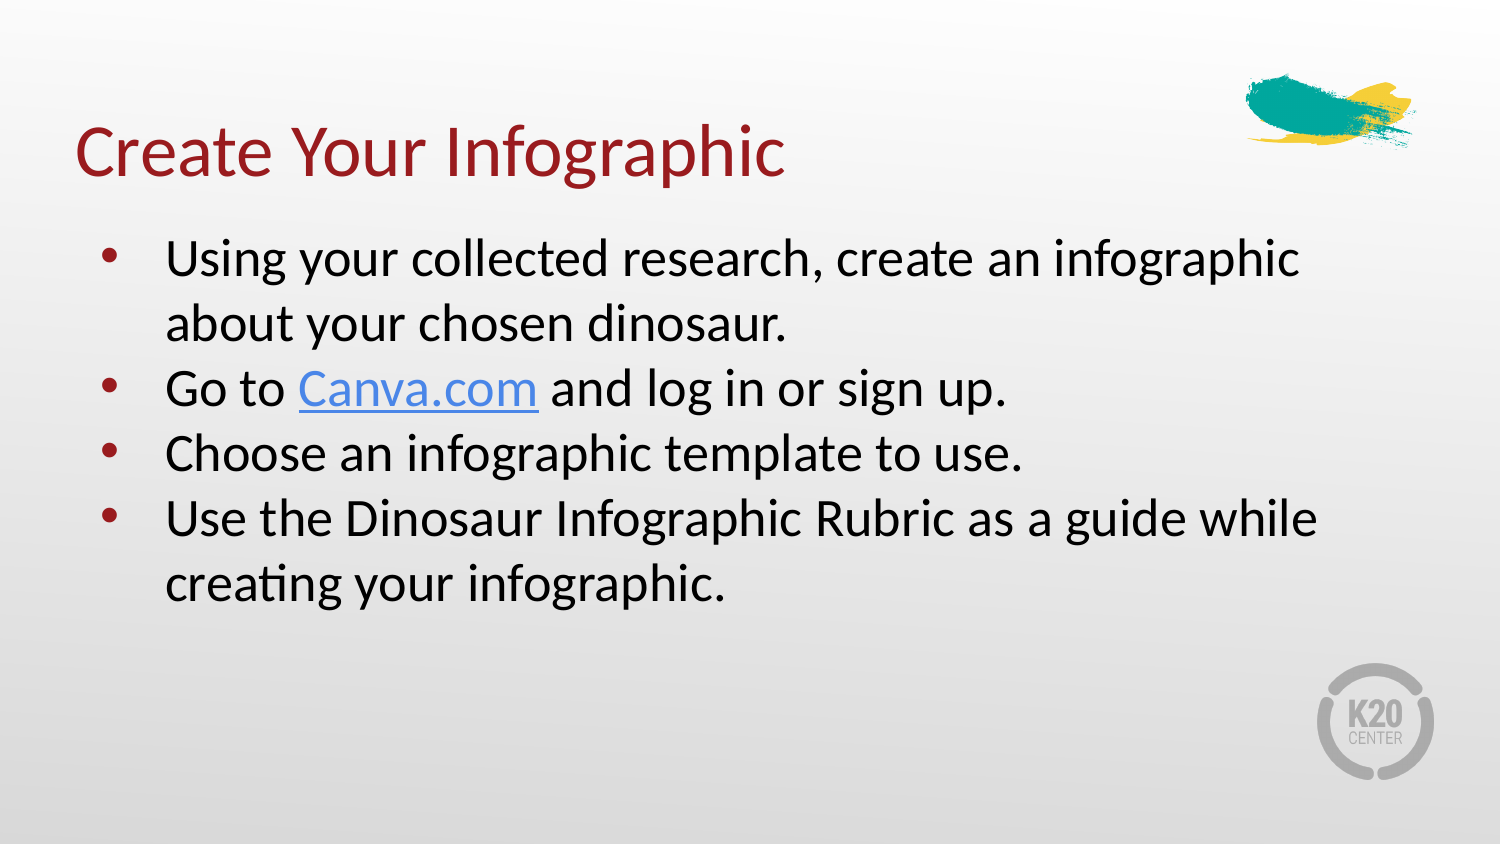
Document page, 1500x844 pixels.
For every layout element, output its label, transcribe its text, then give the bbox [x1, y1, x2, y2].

title Create Your Infographic [75, 50, 1237, 191]
picture [1242, 32, 1419, 209]
list Using your collected research, create an infographic about your chosen dinosaur. Go to Canva.com and log in or sign up. Choose an infographic template to use. Use the Dinosaur Infographic Rubric as a guide while creating your infographic. [75, 214, 1425, 779]
picture [1300, 646, 1451, 797]
